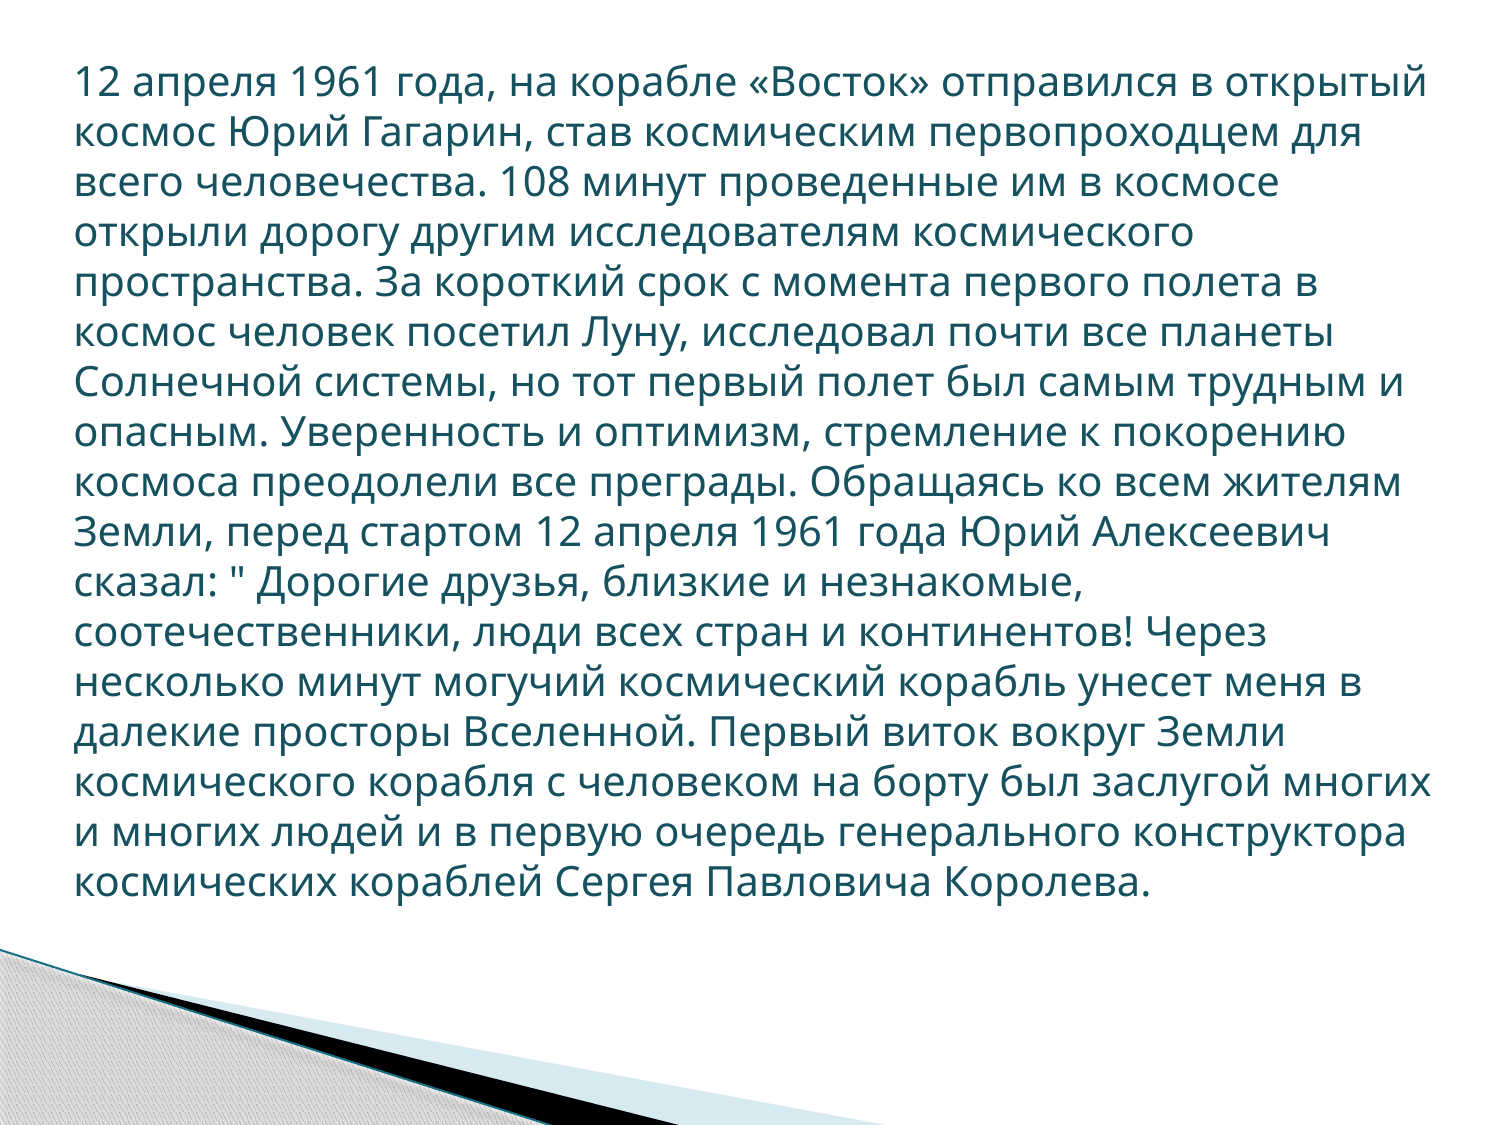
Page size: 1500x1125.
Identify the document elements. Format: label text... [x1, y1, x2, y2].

text_box 12 апреля 1961 года, на корабле «Восток» отправился в открытый космос Юрий Гагарин, став космическим первопроходцем для всего человечества. 108 минут проведенные им в космосе открыли дорогу другим исследователям космического пространства. За короткий срок с момента первого полета в космос человек посетил Луну, исследовал почти все планеты Солнечной системы, но тот первый полет был самым трудным и опасным. Уверенность и оптимизм, стремление к покорению космоса преодолели все преграды. Обращаясь ко всем жителям Земли, перед стартом 12 апреля 1961 года Юрий Алексеевич сказал: " Дорогие друзья, близкие и незнакомые, соотечественники, люди всех стран и континентов! Через несколько минут могучий космический корабль унесет меня в далекие просторы Вселенной. Первый виток вокруг Земли космического корабля с человеком на борту был заслугой многих и многих людей и в первую очередь генерального конструктора космических кораблей Сергея Павловича Королева. [58, 46, 1465, 912]
